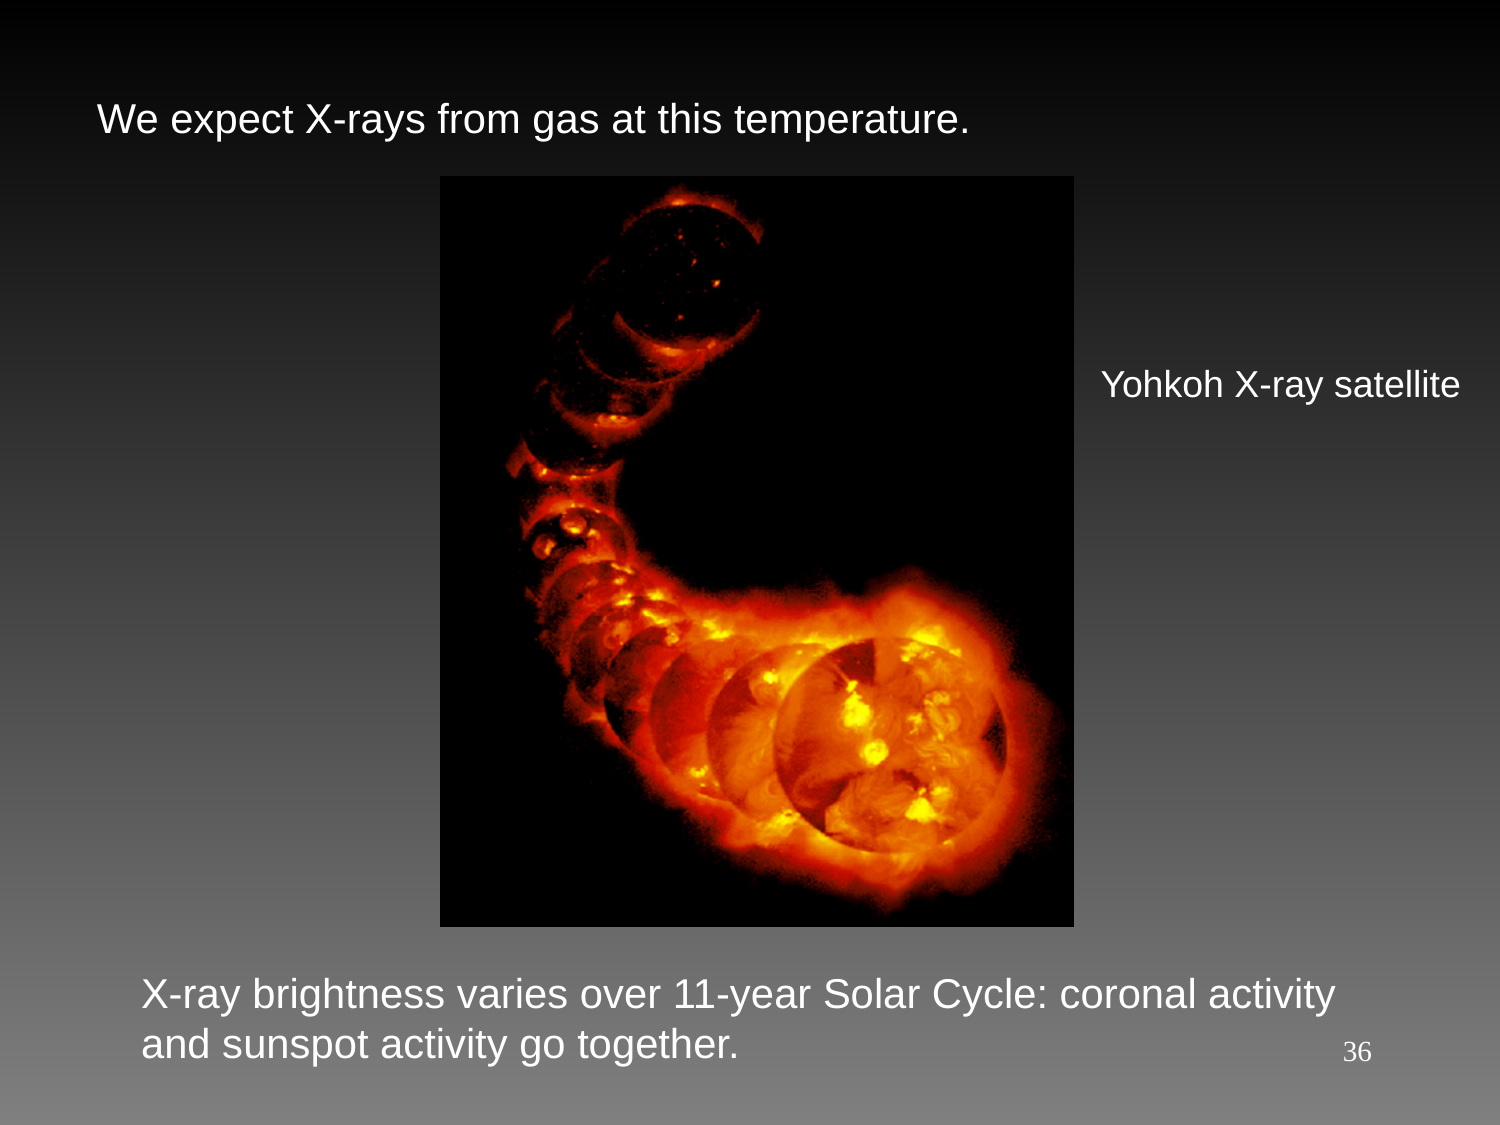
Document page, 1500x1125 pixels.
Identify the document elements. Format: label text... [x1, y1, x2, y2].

text_box X-ray brightness varies over 11-year Solar Cycle: coronal activity and sunspot activity go together. [140, 966, 1358, 1067]
slide_number 36 [1074, 1024, 1388, 1101]
text_box Yohkoh X-ray satellite [1100, 360, 1472, 406]
picture [440, 176, 1074, 927]
text_box We expect X-rays from gas at this temperature. [96, 92, 1118, 143]
